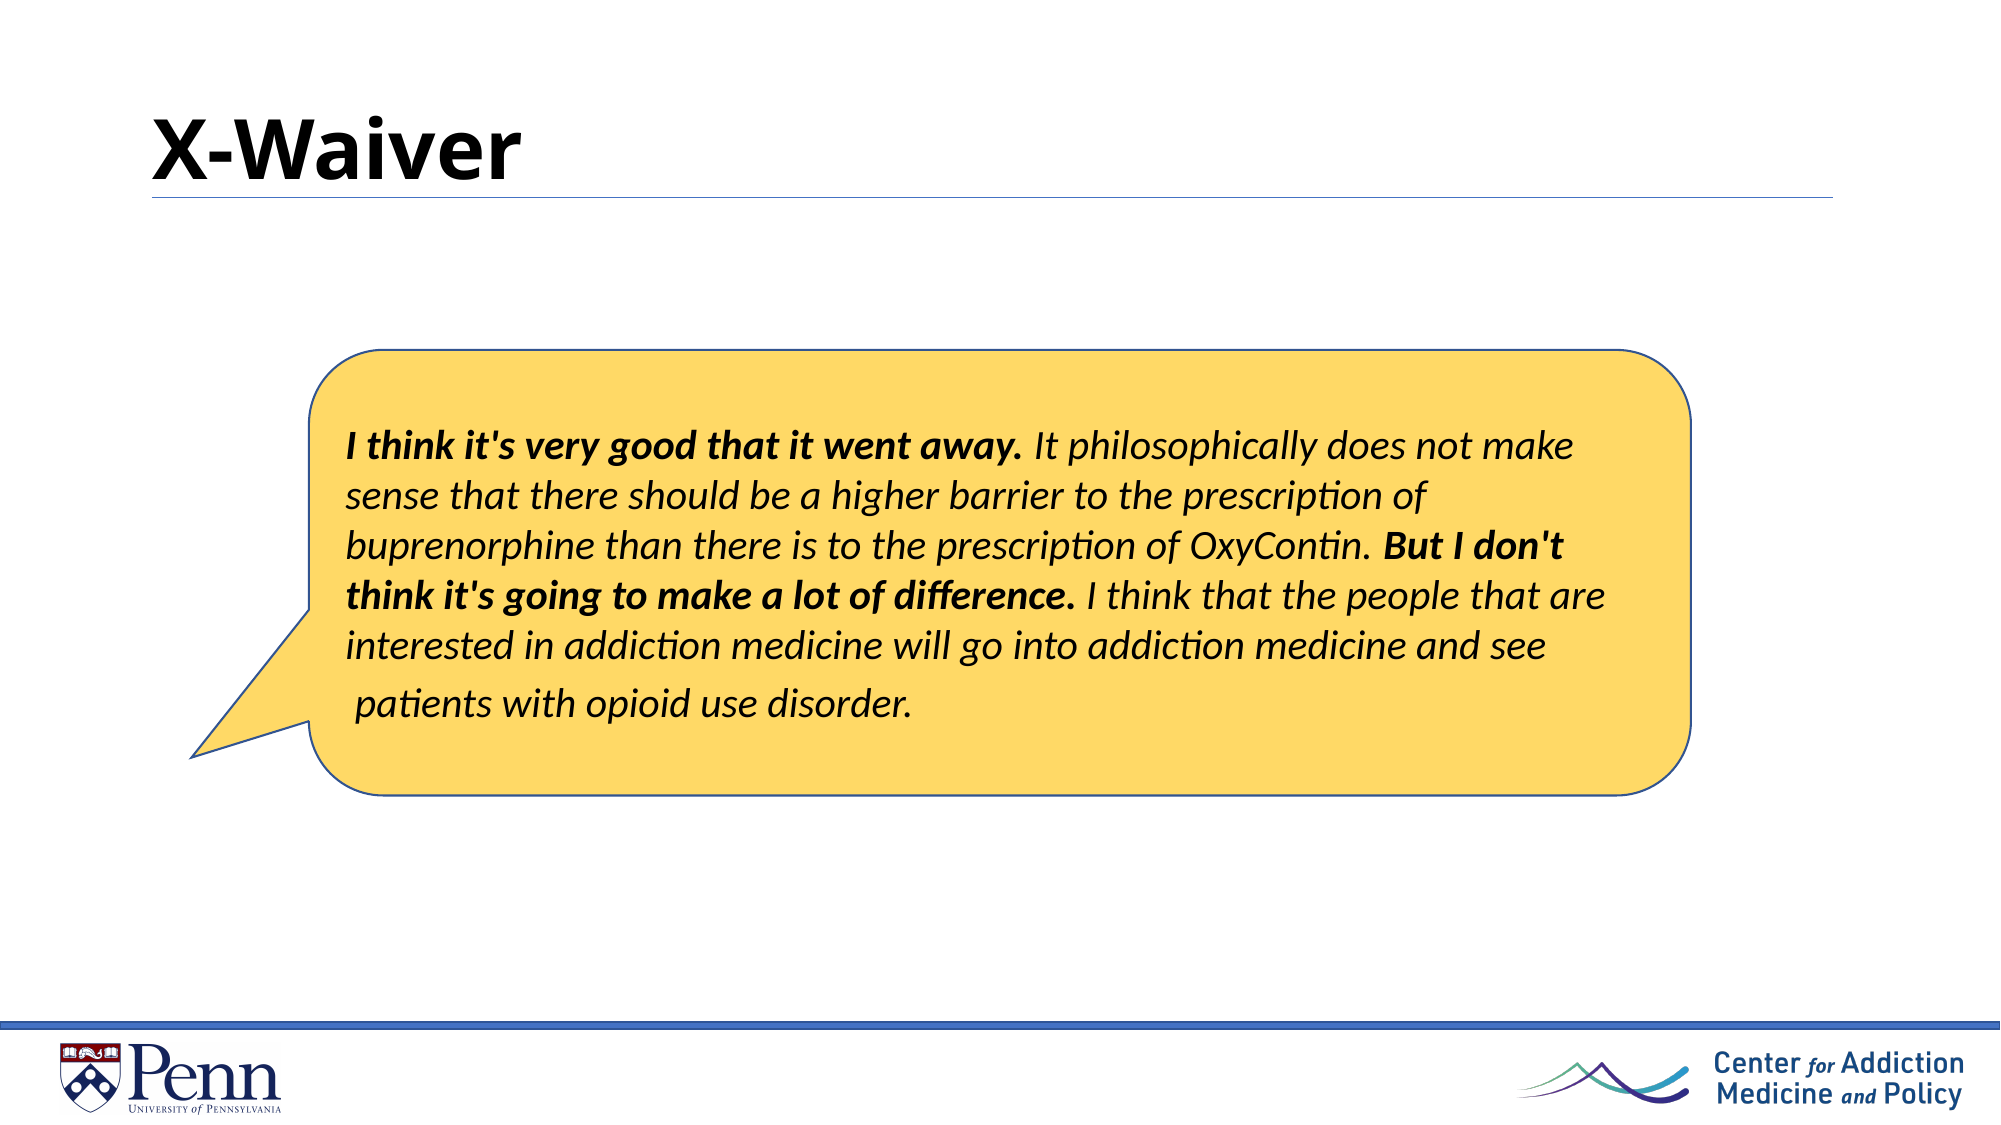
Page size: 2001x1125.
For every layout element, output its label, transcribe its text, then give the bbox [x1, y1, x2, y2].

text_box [1509, 1042, 1991, 1111]
picture [59, 1042, 281, 1115]
text_box I think it's very good that it went away. It philosophically does not make sense that there should be a higher barrier to the prescription of buprenorphine than there is to the prescription of OxyContin. But I don't think it's going to make a lot of difference. I think that the people that are interested in addiction medicine will go into addiction medicine and see patients with opioid use disorder. [188, 348, 1692, 797]
title X-Waiver [137, 44, 1863, 262]
text_box [0, 1021, 2000, 1030]
